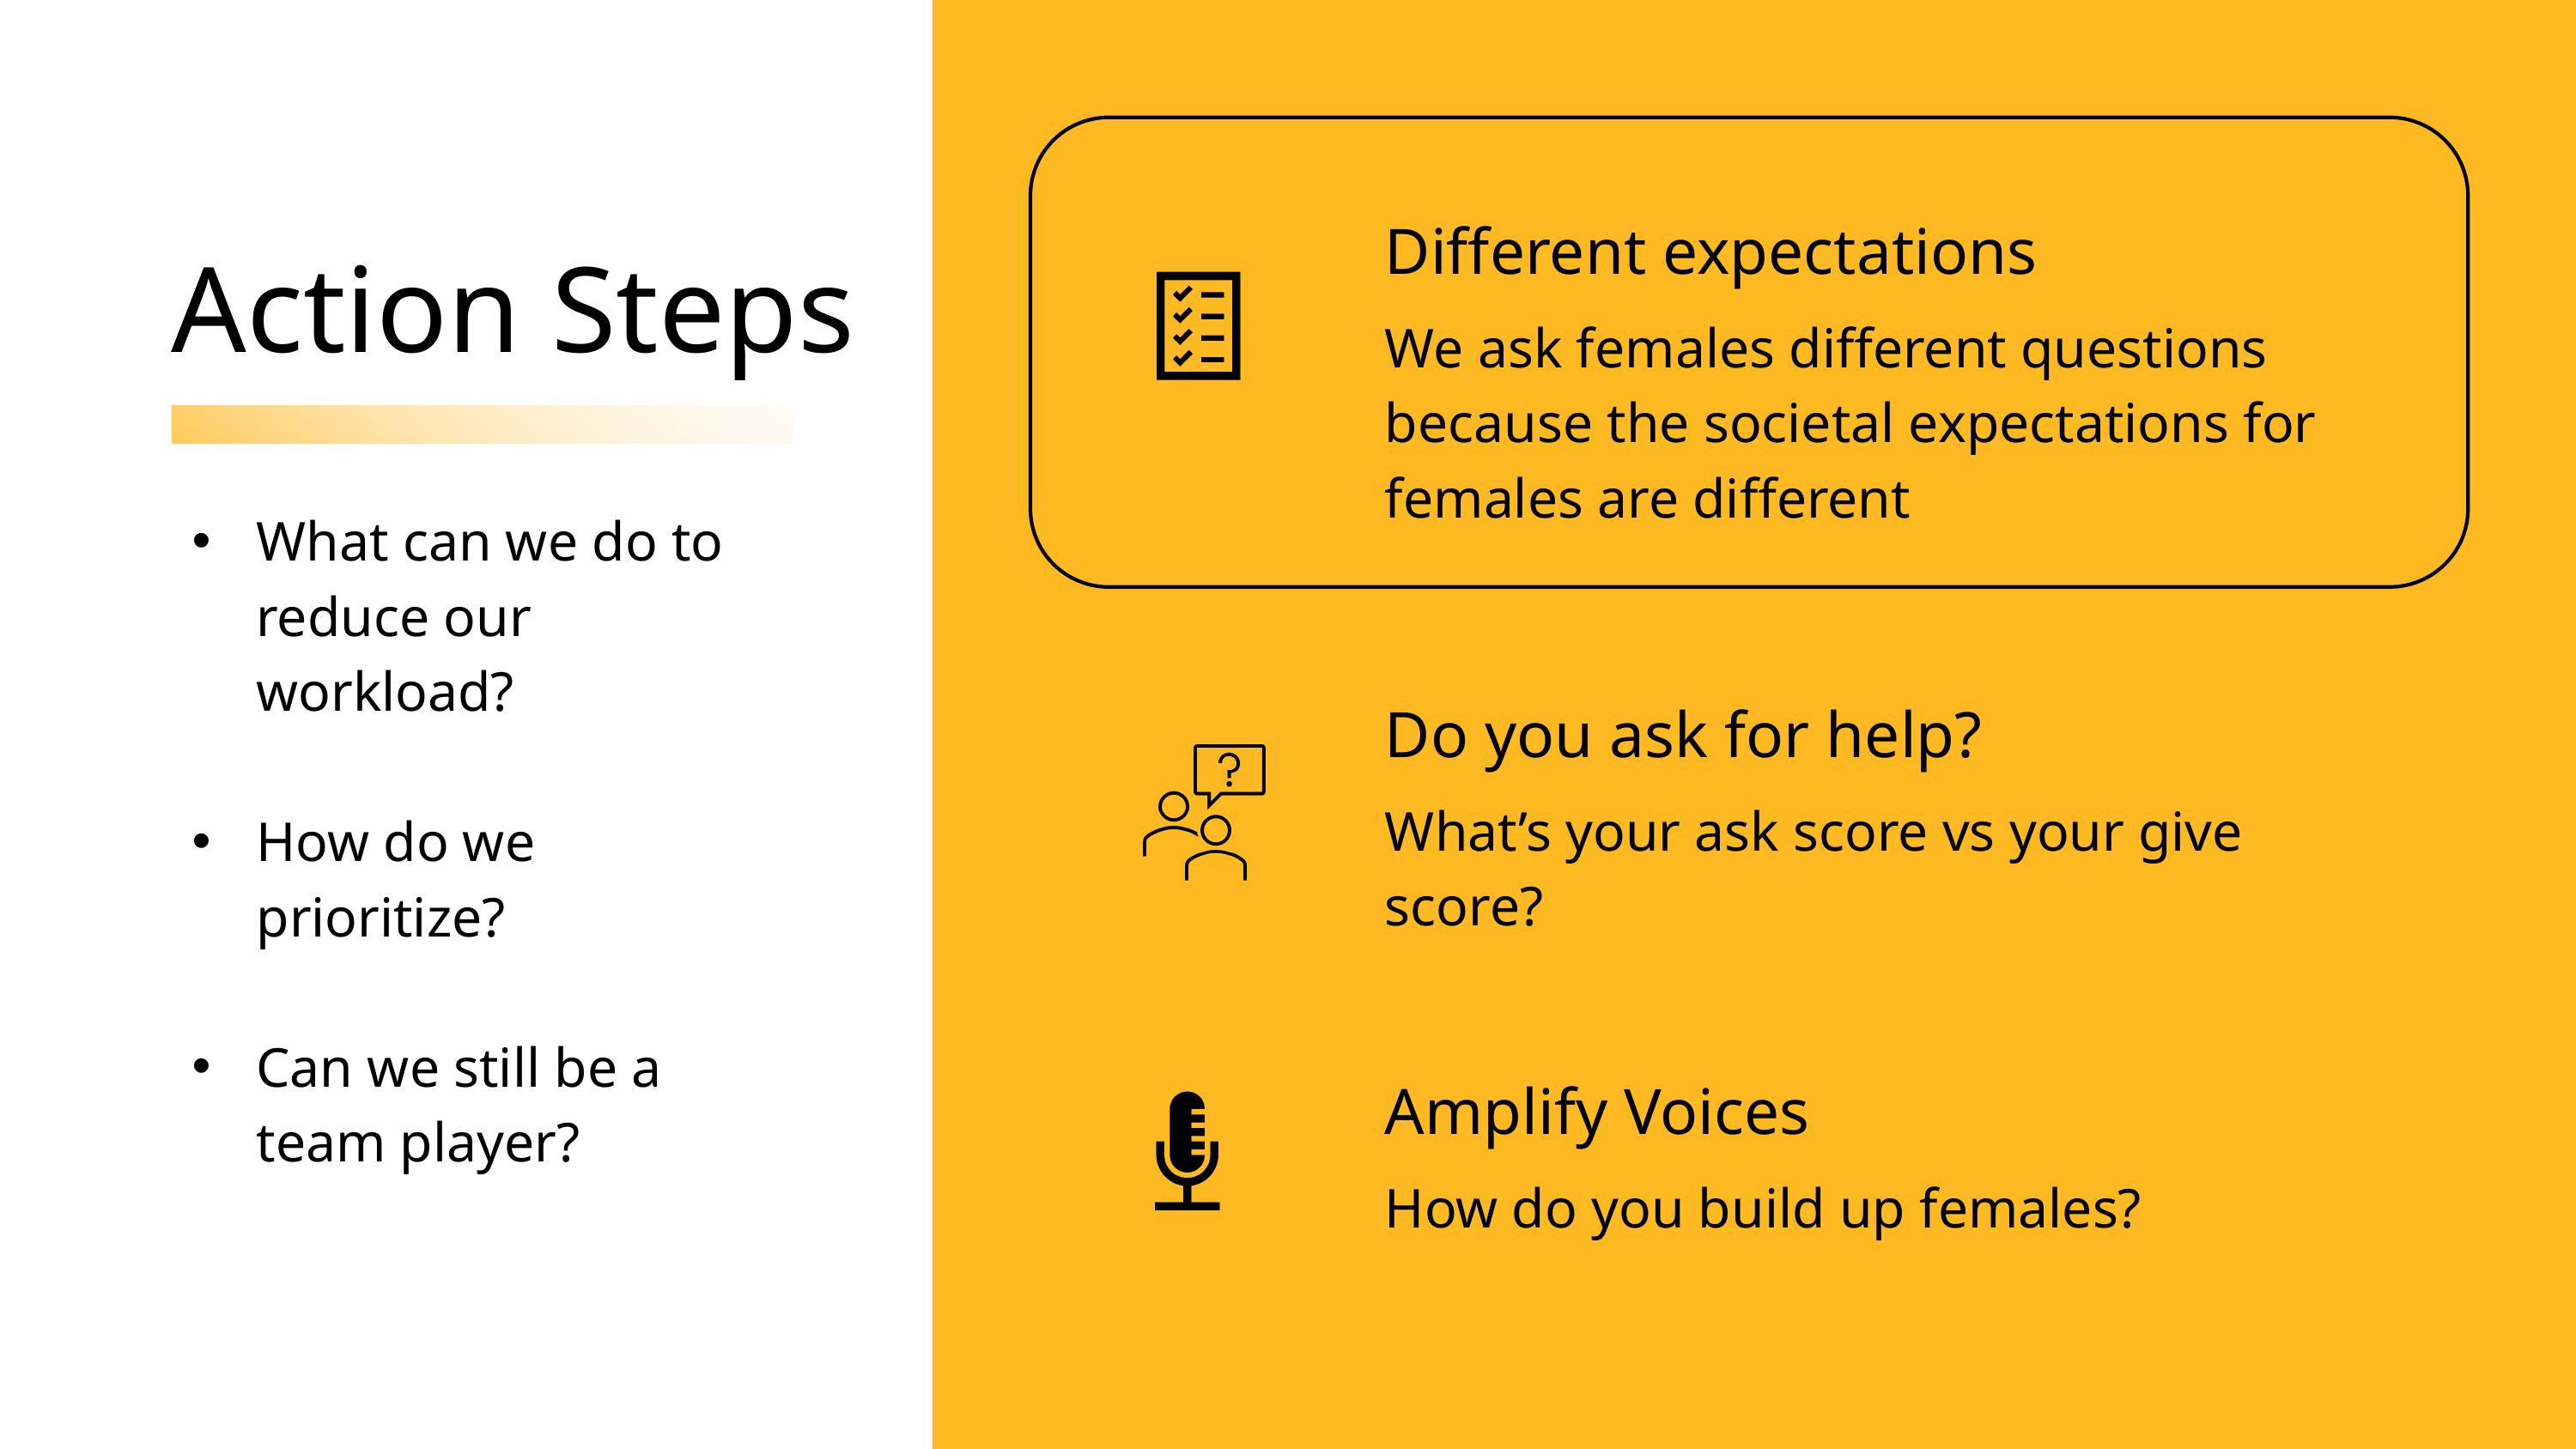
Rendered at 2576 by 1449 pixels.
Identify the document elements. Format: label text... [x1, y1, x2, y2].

picture [1133, 261, 1263, 391]
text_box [171, 209, 879, 445]
picture [1121, 731, 1288, 894]
text_box What can we do to reduce our workload? How do we prioritize? Can we still be a team player? [191, 496, 782, 1173]
text_box [1028, 115, 2470, 589]
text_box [1384, 688, 2349, 933]
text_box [1384, 1065, 2349, 1234]
text_box [0, 0, 933, 1449]
picture [1121, 1086, 1252, 1216]
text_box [1384, 205, 2349, 525]
